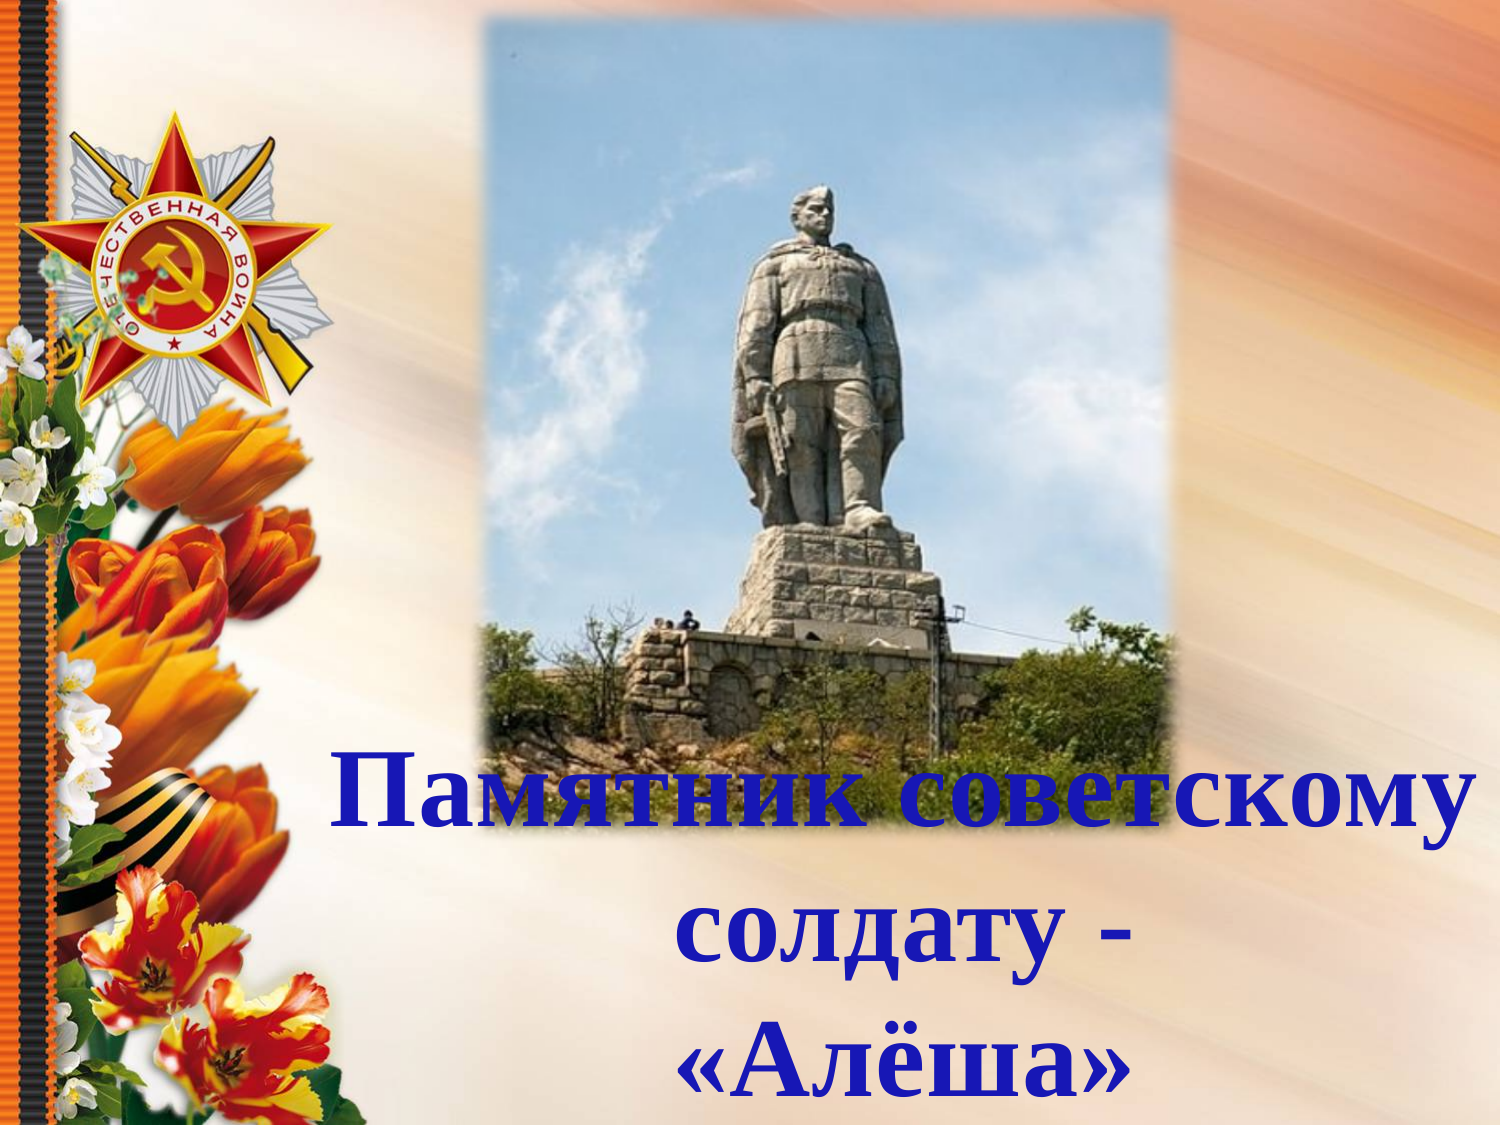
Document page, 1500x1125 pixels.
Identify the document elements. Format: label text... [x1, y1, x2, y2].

picture [0, 0, 1500, 1125]
text_box Памятник советскому солдату - «Алёша» [314, 706, 1495, 1125]
